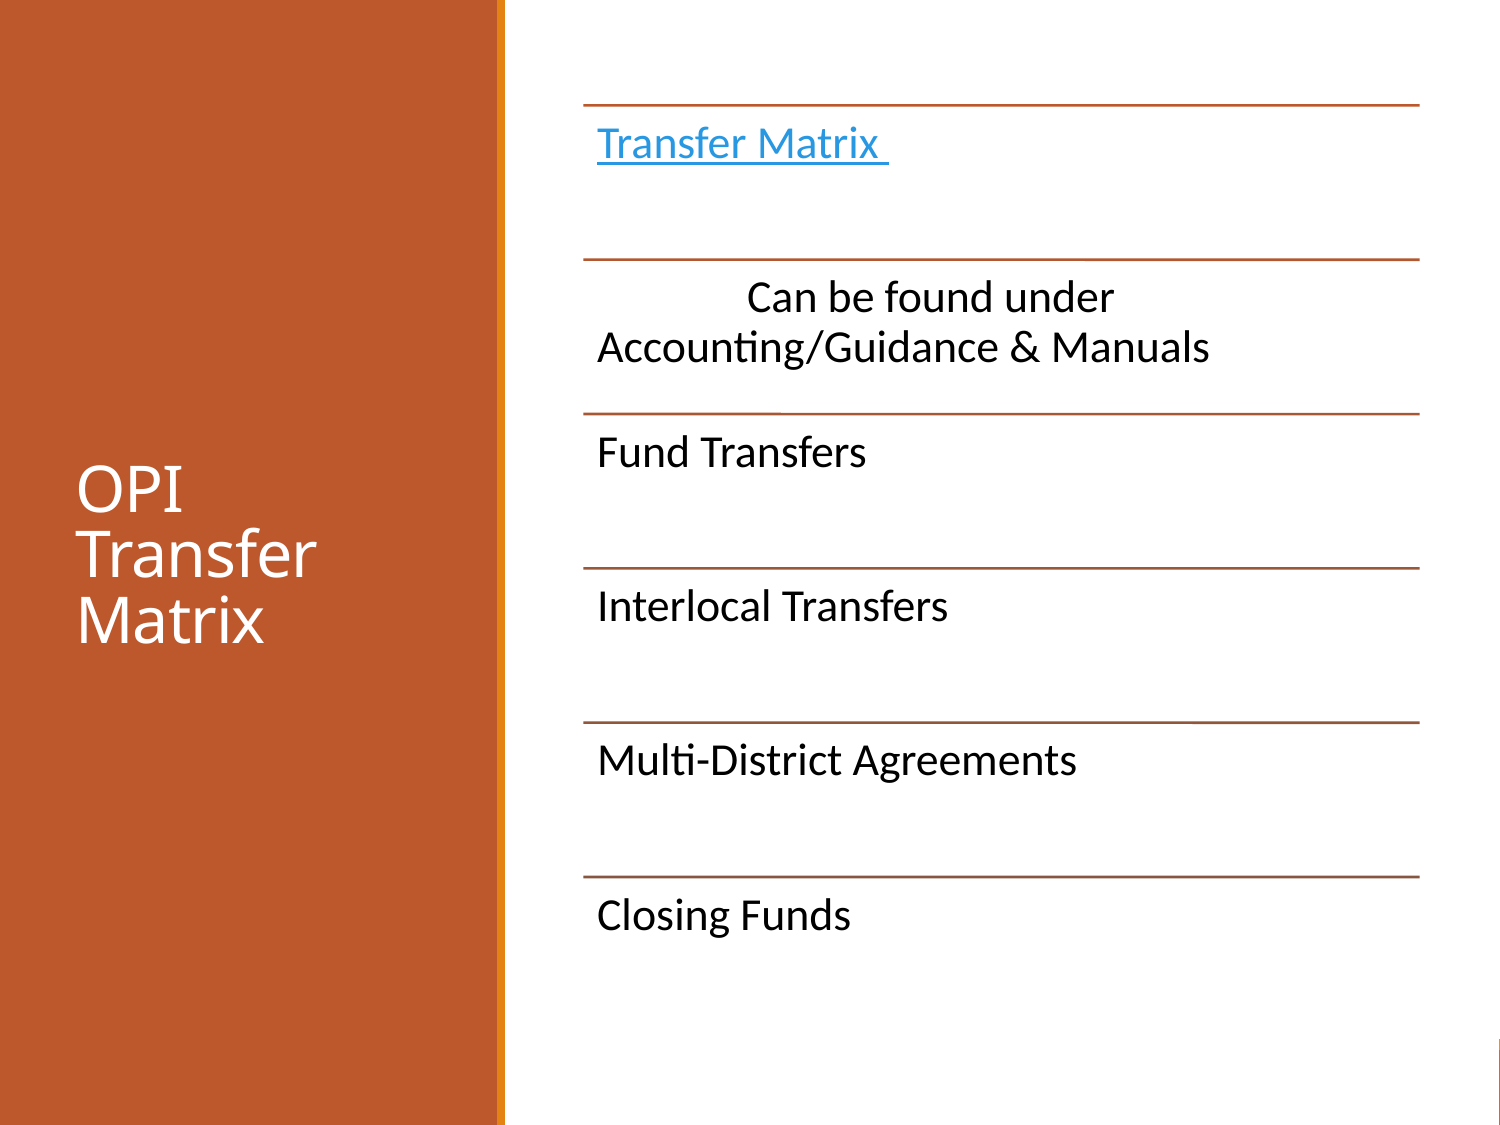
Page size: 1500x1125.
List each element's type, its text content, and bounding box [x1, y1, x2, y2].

text_box [496, 0, 506, 1125]
text_box [506, 0, 1500, 1125]
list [582, 104, 1421, 1033]
title OPI Transfer Matrix [60, 84, 441, 1032]
text_box [0, 0, 496, 1125]
